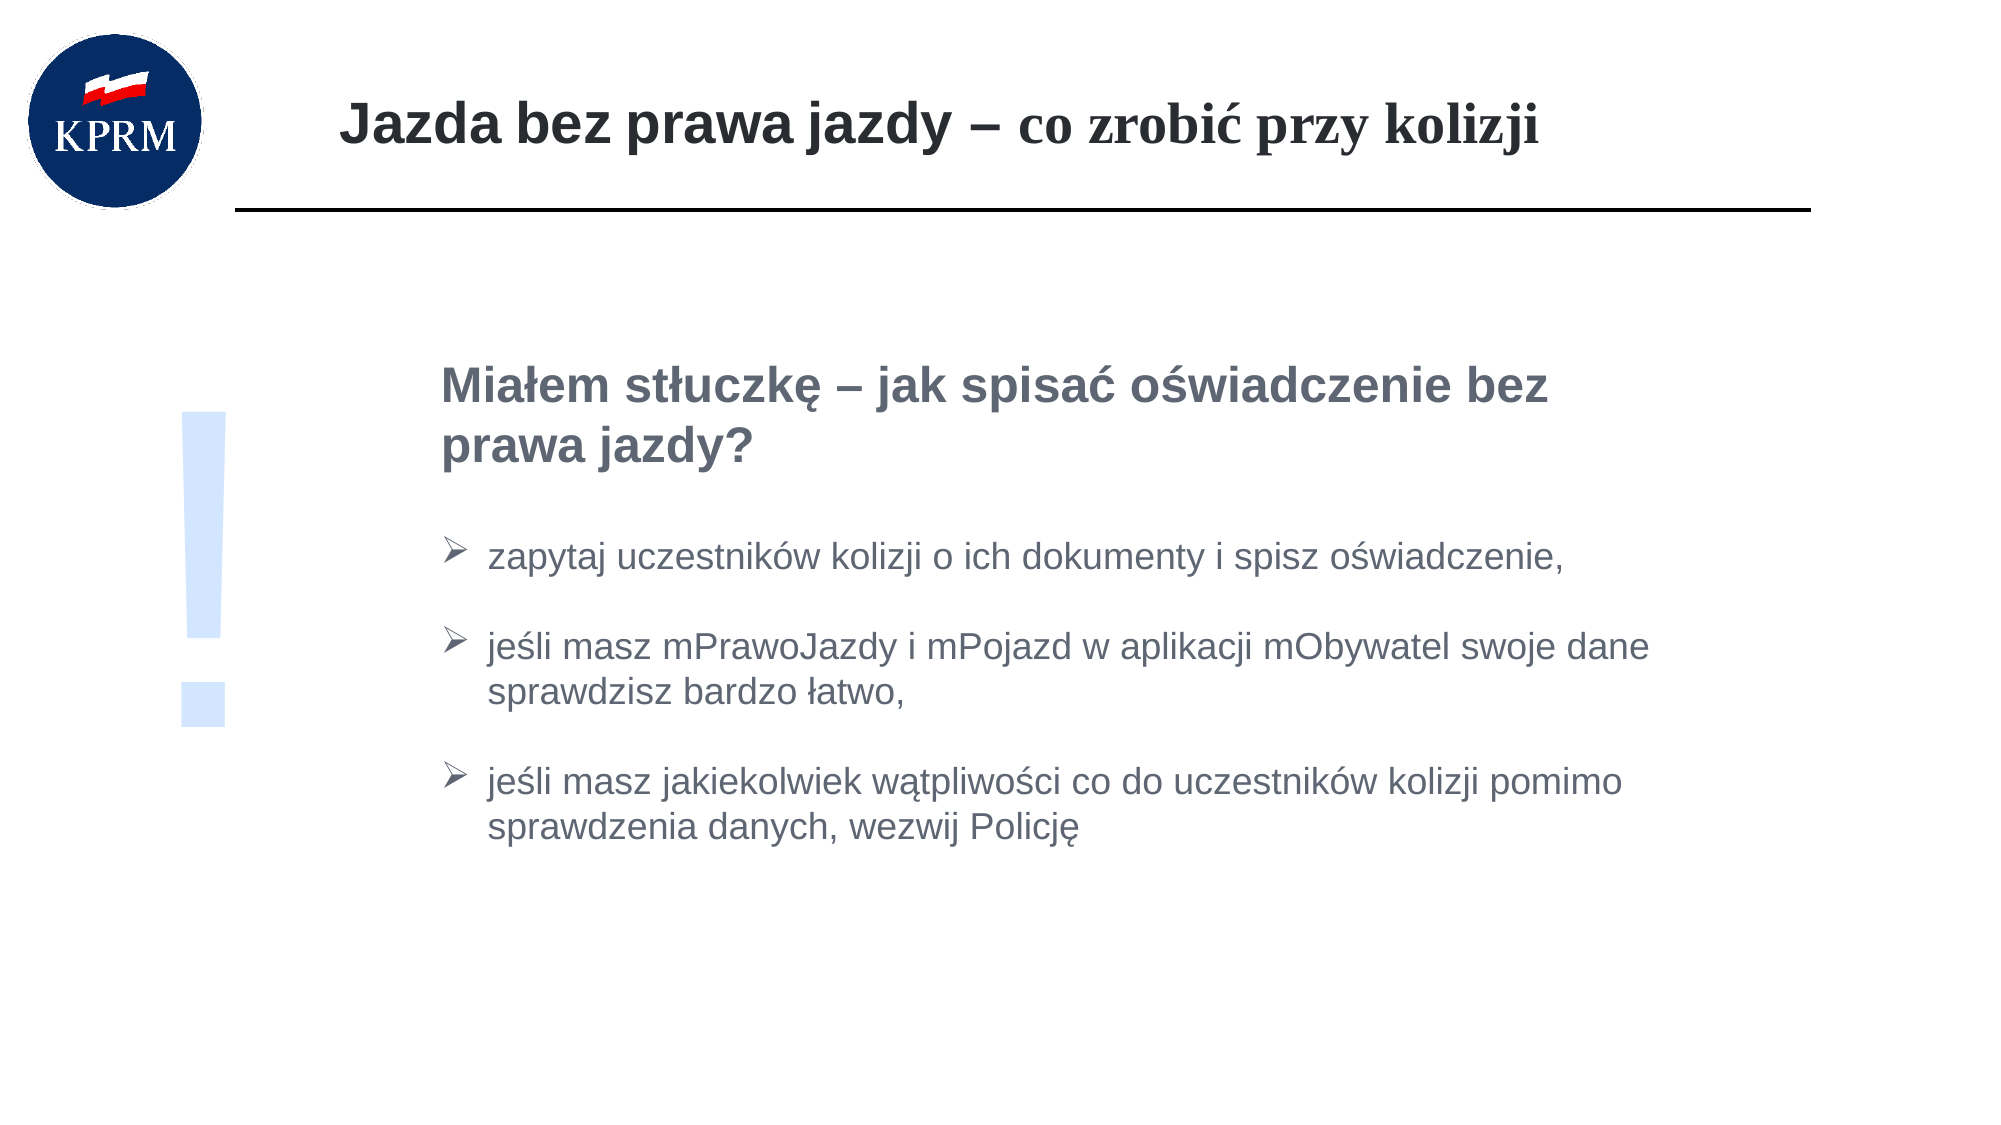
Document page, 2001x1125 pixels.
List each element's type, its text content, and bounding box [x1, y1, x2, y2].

text_box ǃ [72, 261, 336, 827]
text_box Miałem stłuczkę – jak spisać oświadczenie bez prawa jazdy? zapytaj uczestników kolizji o ich dokumenty i spisz oświadczenie, jeśli masz mPrawoJazdy i mPojazd w aplikacji mObywatel swoje dane sprawdzisz bardzo łatwo, jeśli masz jakiekolwiek wątpliwości co do uczestników kolizji pomimo sprawdzenia danych, wezwij Policję [426, 299, 1716, 855]
text_box Jazda bez prawa jazdy – co zrobić przy kolizji [213, 79, 1754, 162]
picture [25, 31, 205, 211]
